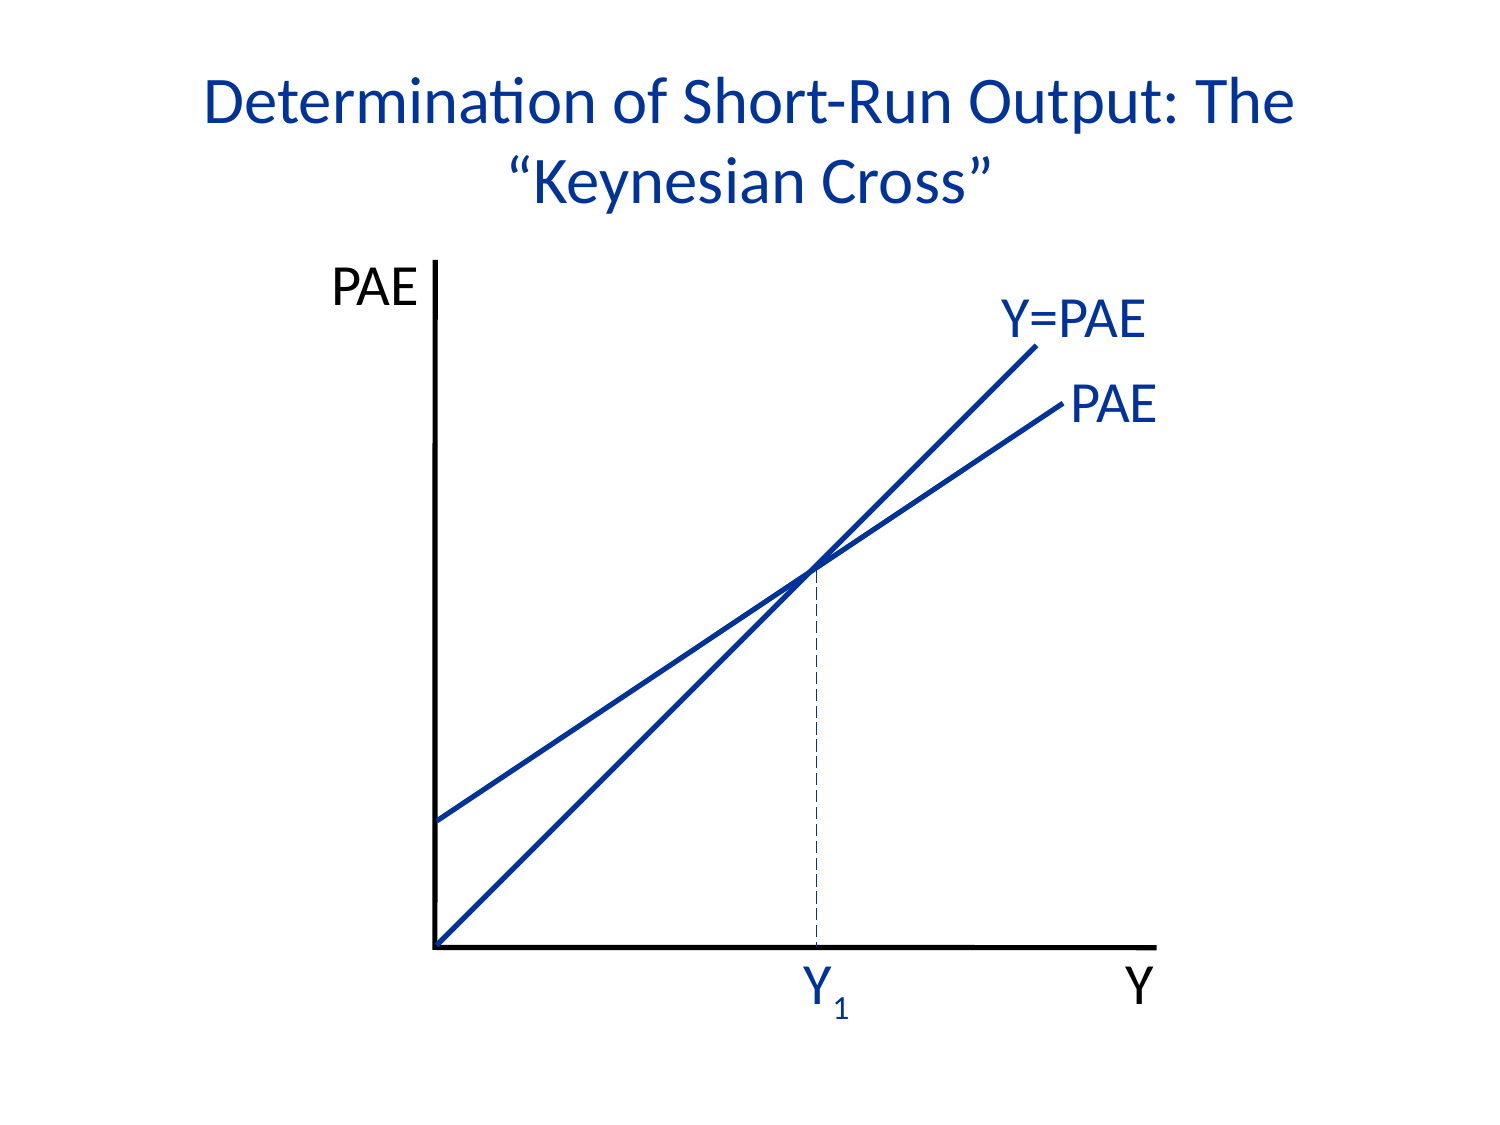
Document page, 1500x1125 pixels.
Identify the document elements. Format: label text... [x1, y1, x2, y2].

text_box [1042, 402, 1064, 822]
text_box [434, 259, 1184, 1026]
text_box PAE [316, 252, 440, 324]
text_box Determination of Short-Run Output: The “Keynesian Cross” [104, 49, 1395, 224]
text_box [436, 345, 1037, 946]
